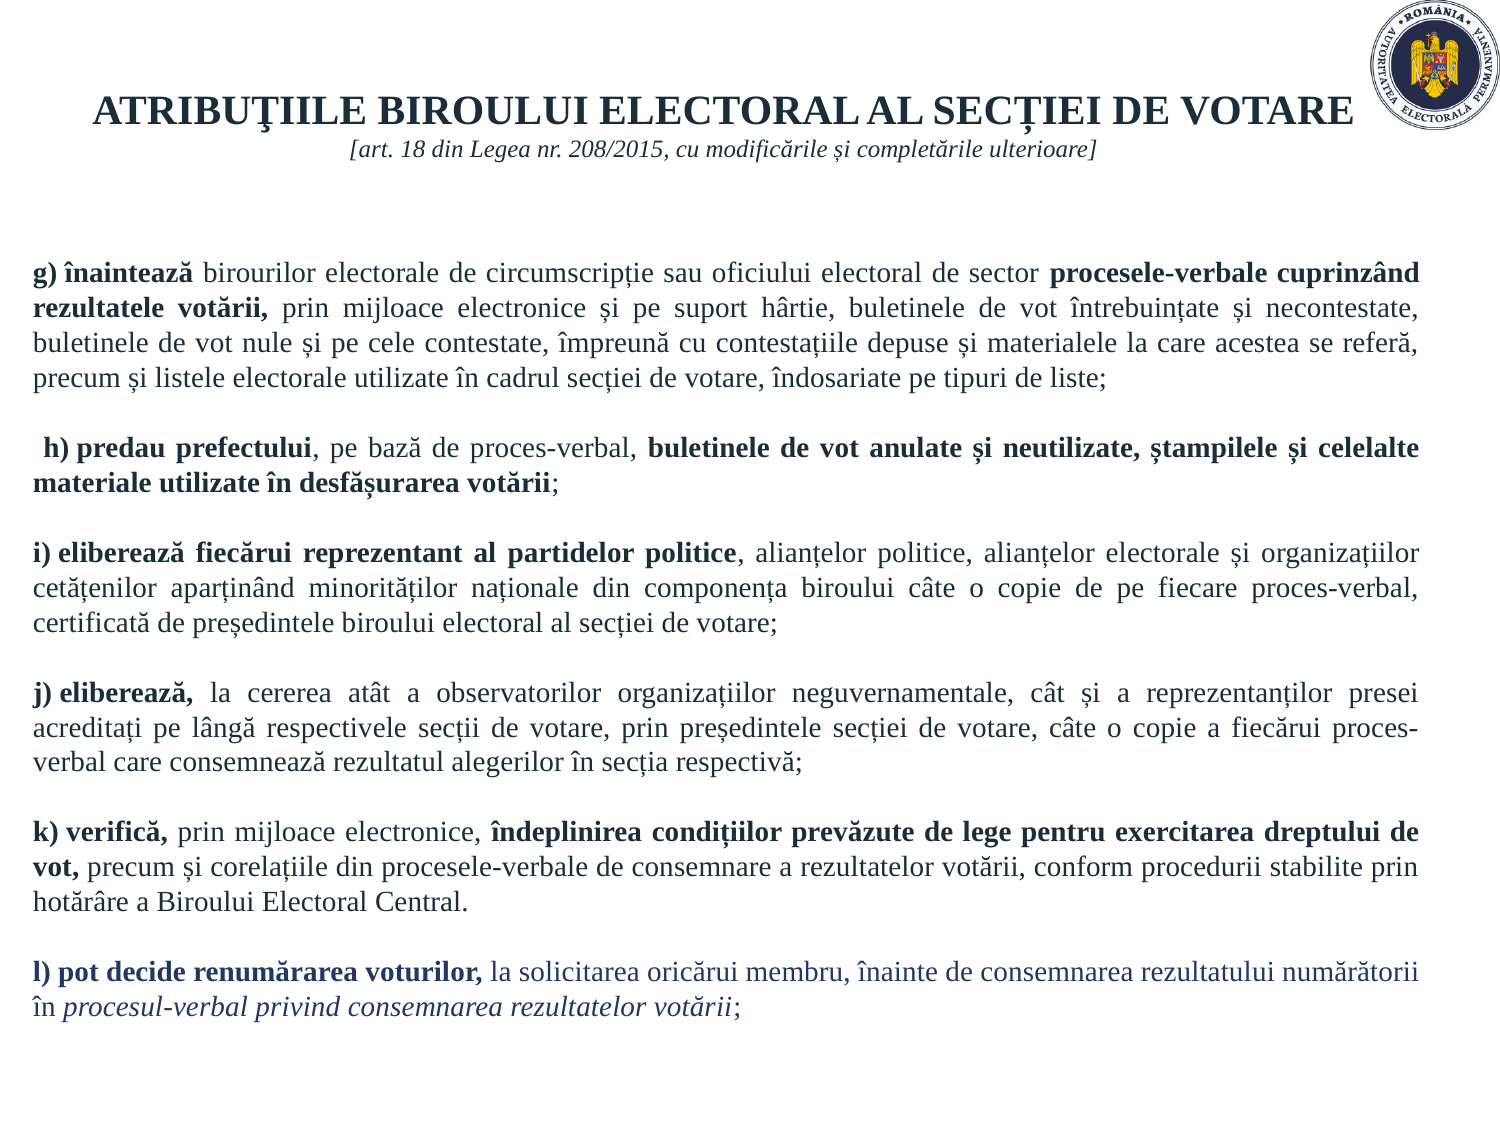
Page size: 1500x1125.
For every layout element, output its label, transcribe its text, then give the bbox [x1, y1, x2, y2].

picture [1370, 0, 1500, 130]
text_box g) înaintează birourilor electorale de circumscripție sau oficiului electoral de sector procesele-verbale cuprinzând rezultatele votării, prin mijloace electronice și pe suport hârtie, buletinele de vot întrebuințate și necontestate, buletinele de vot nule și pe cele contestate, împreună cu contestațiile depuse și materialele la care acestea se referă, precum și listele electorale utilizate în cadrul secției de votare, îndosariate pe tipuri de liste; h) predau prefectului, pe bază de proces-verbal, buletinele de vot anulate și neutilizate, ștampilele și celelalte materiale utilizate în desfășurarea votării; i) eliberează fiecărui reprezentant al partidelor politice, alianțelor politice, alianțelor electorale și organizațiilor cetățenilor aparținând minorităților naționale din componența biroului câte o copie de pe fiecare proces-verbal, certificată de președintele biroului electoral al secției de votare; j) eliberează, la cererea atât a observatorilor organizațiilor neguvernamentale, cât și a reprezentanților presei acreditați pe lângă respectivele secții de votare, prin președintele secției de votare, câte o copie a fiecărui proces-verbal care consemnează rezultatul alegerilor în secția respectivă; k) verifică, prin mijloace electronice, îndeplinirea condițiilor prevăzute de lege pentru exercitarea dreptului de vot, precum și corelațiile din procesele-verbale de consemnare a rezultatelor votării, conform procedurii stabilite prin hotărâre a Biroului Electoral Central. l) pot decide renumărarea voturilor, la solicitarea oricărui membru, înainte de consemnarea rezultatului numărătorii în procesul-verbal privind consemnarea rezultatelor votării; [17, 245, 1436, 1065]
text_box ATRIBUŢIILE BIROULUI ELECTORAL AL SECȚIEI DE VOTARE [art. 18 din Legea nr. 208/2015, cu modificările și completările ulterioare] [15, 74, 1433, 170]
